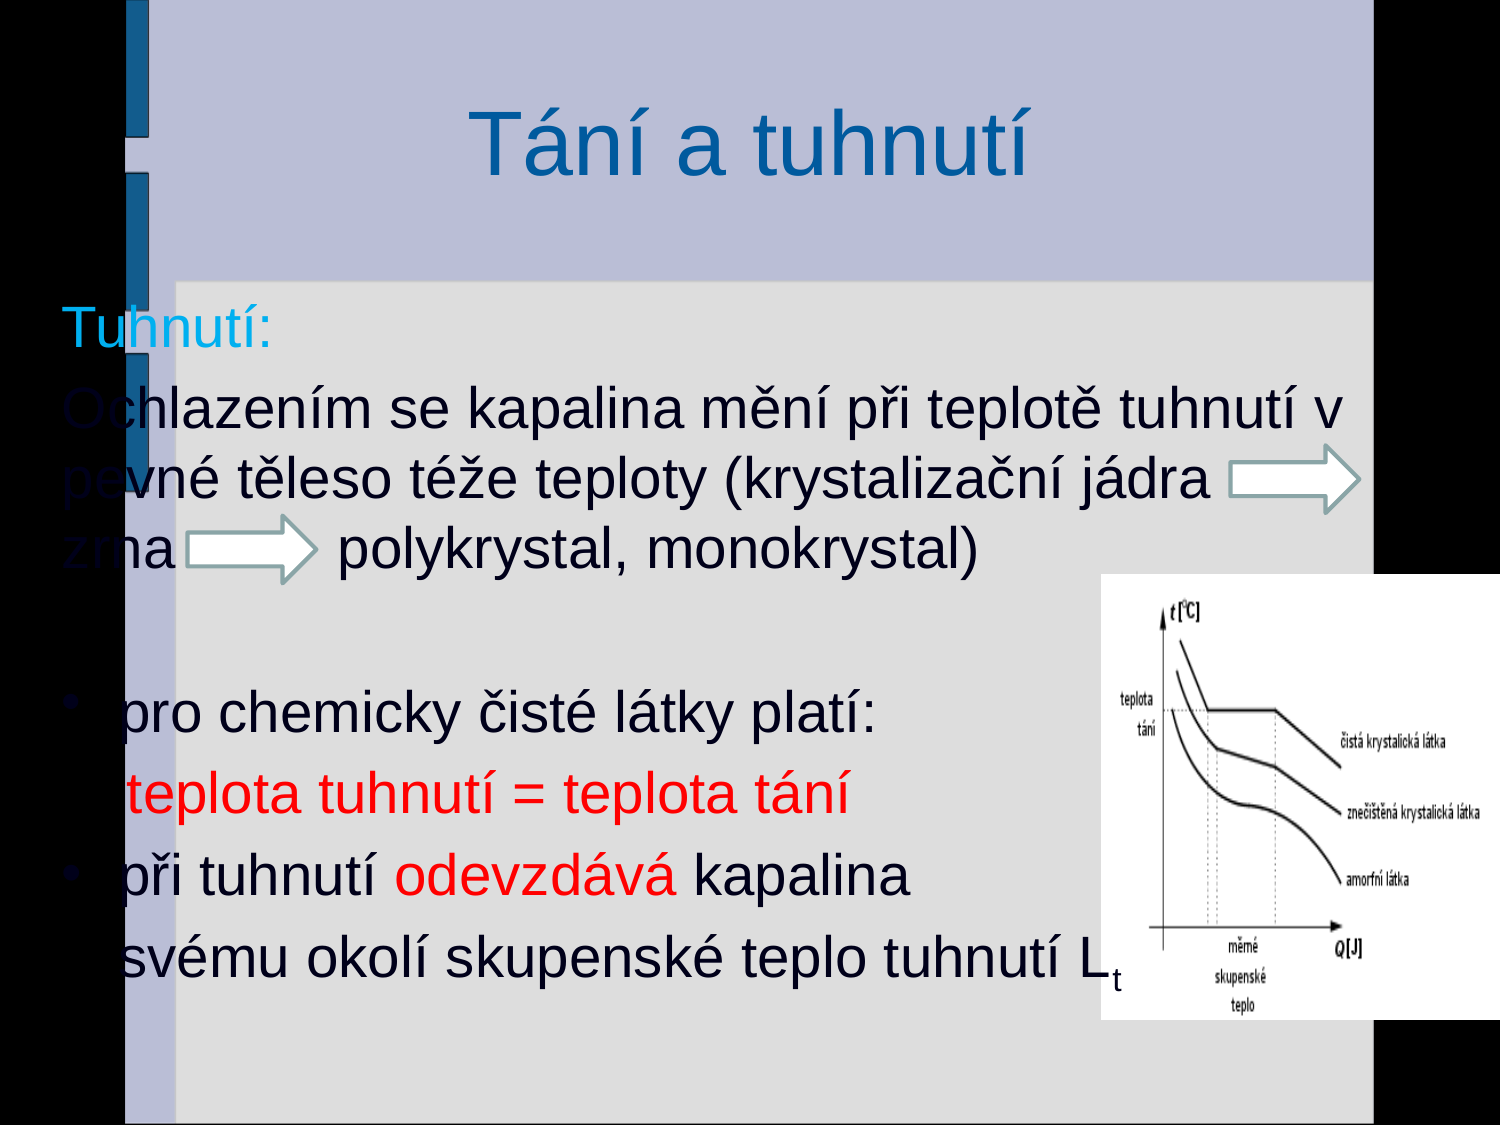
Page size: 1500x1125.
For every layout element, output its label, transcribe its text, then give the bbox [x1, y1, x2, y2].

text_box [1228, 443, 1362, 516]
title Tání a tuhnutí [74, 44, 1426, 233]
text_box [185, 513, 319, 586]
list Tuhnutí: Ochlazením se kapalina mění při teplotě tuhnutí v pevné těleso téže teploty (krystalizační jádra zrna polykrystal, monokrystal) pro chemicky čisté látky platí: teplota tuhnutí = teplota tání při tuhnutí odevzdává kapalina svému okolí skupenské teplo tuhnutí Lt [46, 280, 1398, 1067]
picture [0, 0, 1500, 1125]
